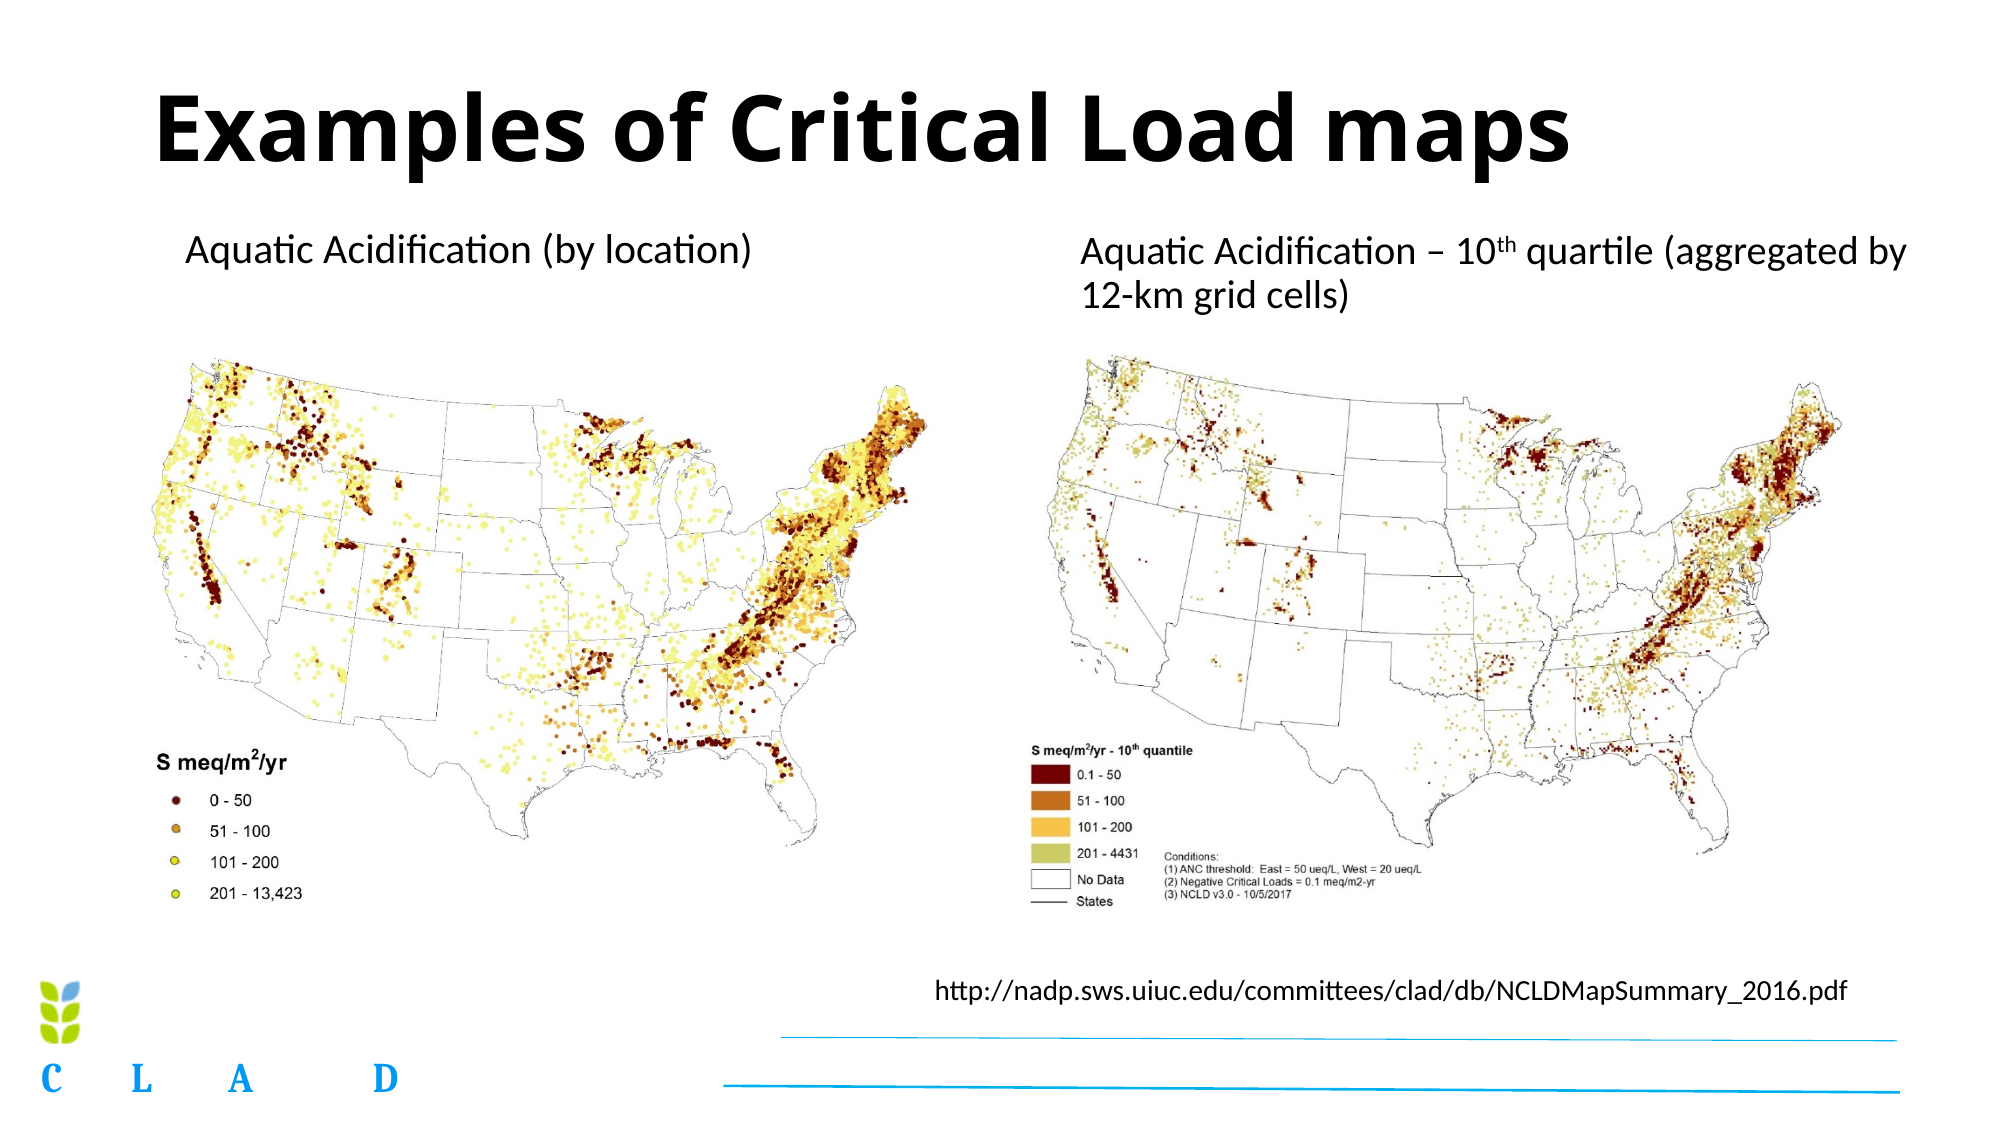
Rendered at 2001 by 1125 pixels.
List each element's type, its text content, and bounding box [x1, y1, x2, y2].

text_box http://nadp.sws.uiuc.edu/committees/clad/db/NCLDMapSummary_2016.pdf [919, 964, 1896, 1014]
picture [122, 303, 942, 937]
text_box Aquatic Acidification (by location) [170, 219, 1054, 298]
picture [998, 324, 1863, 924]
title Examples of Critical Load maps [137, 23, 1863, 241]
list Aquatic Acidification – 10th quartile (aggregated by 12-km grid cells) [1065, 222, 1949, 325]
